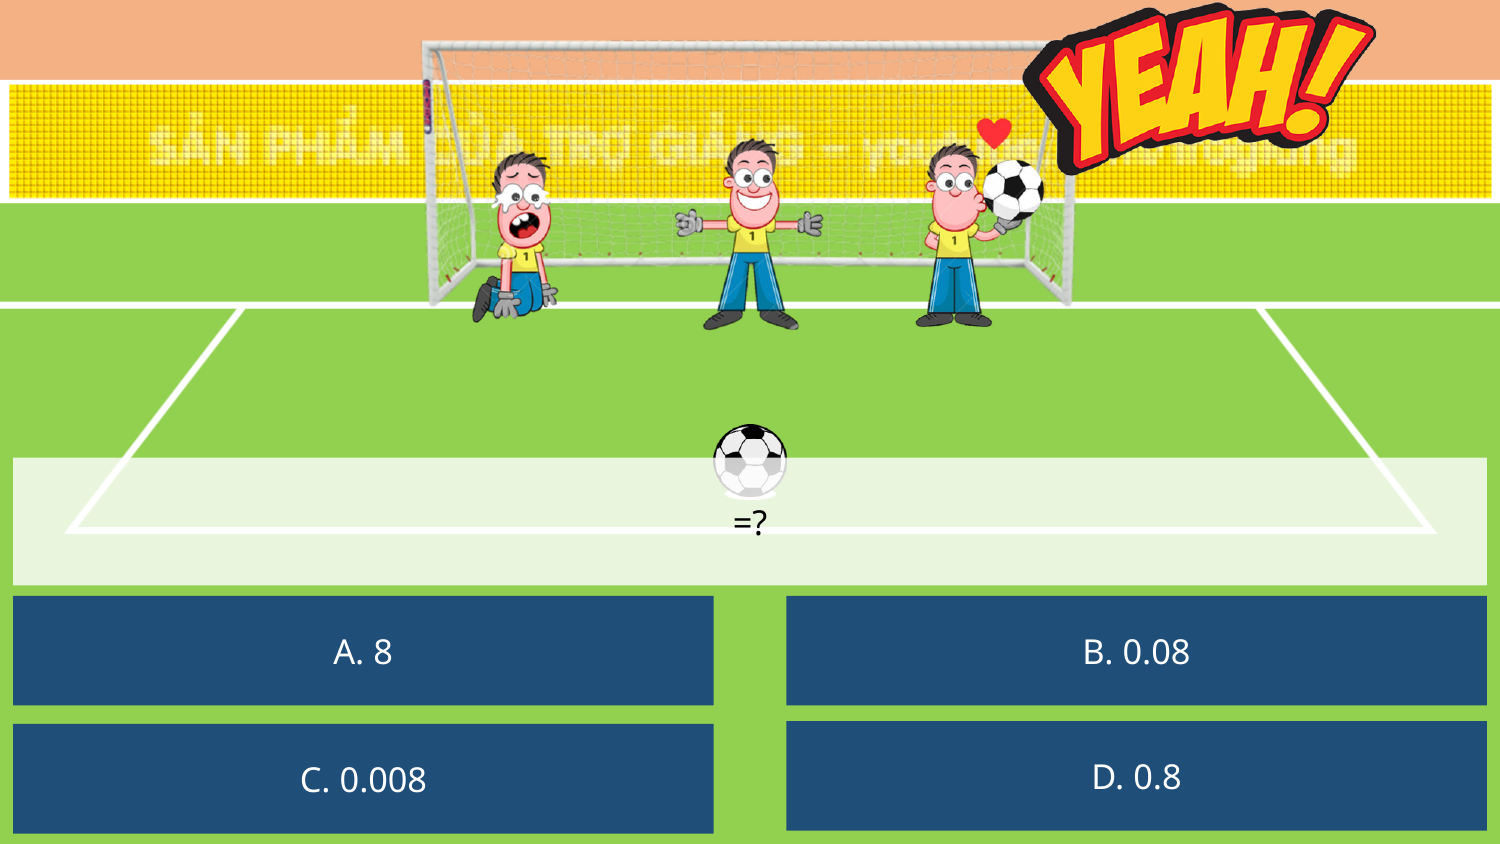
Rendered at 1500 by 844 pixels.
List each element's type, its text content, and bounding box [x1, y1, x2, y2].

text_box B. 0.08 [785, 595, 1488, 707]
text_box C. 0.008 [12, 723, 715, 835]
picture [0, 0, 1500, 844]
text_box D. 0.8 [785, 720, 1488, 832]
text_box A. 8 [12, 595, 715, 707]
